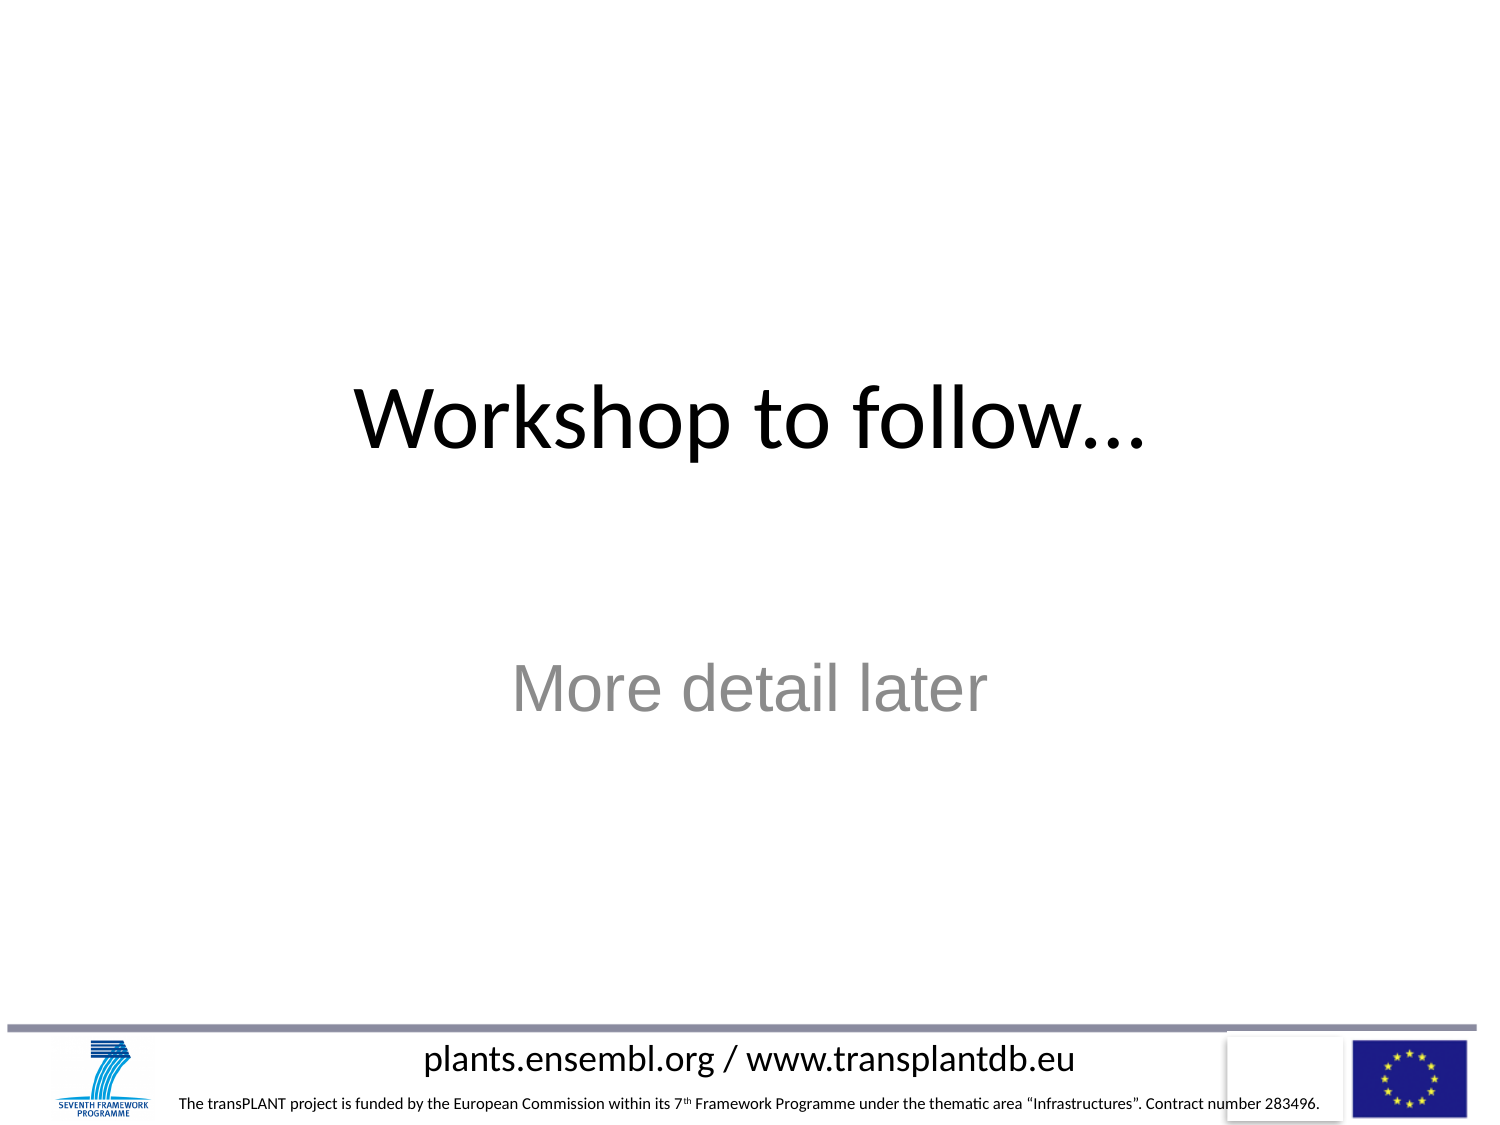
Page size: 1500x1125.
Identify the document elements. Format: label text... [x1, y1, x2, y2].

picture [0, 1015, 1500, 1125]
title Workshop to follow… [112, 349, 1388, 591]
subtitle More detail later [225, 637, 1275, 925]
